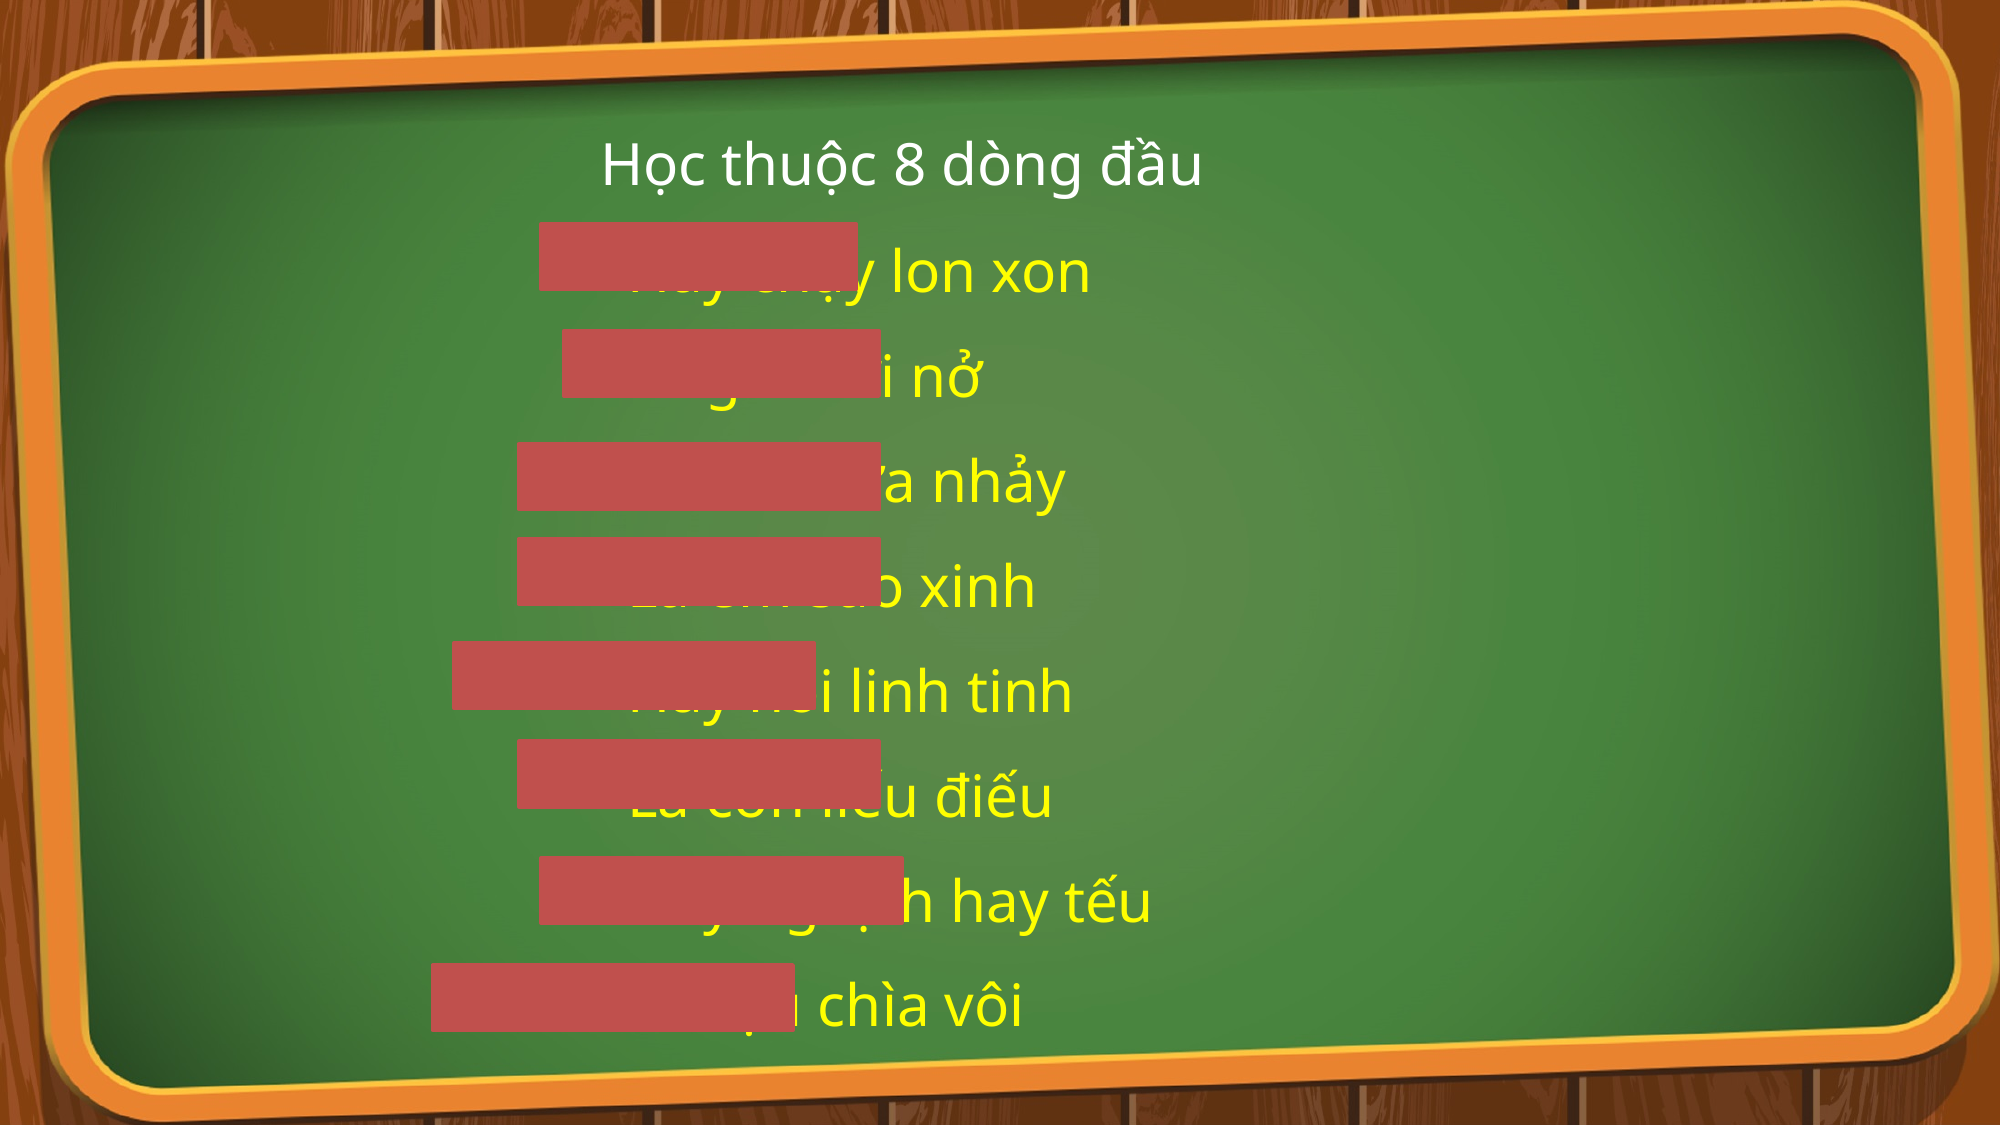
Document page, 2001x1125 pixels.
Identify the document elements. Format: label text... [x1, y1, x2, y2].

picture [0, 0, 2000, 1125]
text_box [539, 222, 858, 291]
text_box [517, 537, 881, 606]
text_box Học thuộc 8 dòng đầu [585, 85, 1948, 205]
text_box [517, 739, 881, 809]
text_box [452, 641, 816, 710]
text_box [539, 856, 904, 925]
text_box [517, 442, 881, 511]
text_box [431, 963, 795, 1032]
text_box [562, 329, 881, 398]
text_box Hay chạy lon xon Là gà mới nở Vừa đi vừa nhảy Là em sáo xinh Hay nói linh tinh Là con liếu điếu Hay nghịch hay tếu Là cậu chìa vôi [612, 191, 1469, 1046]
